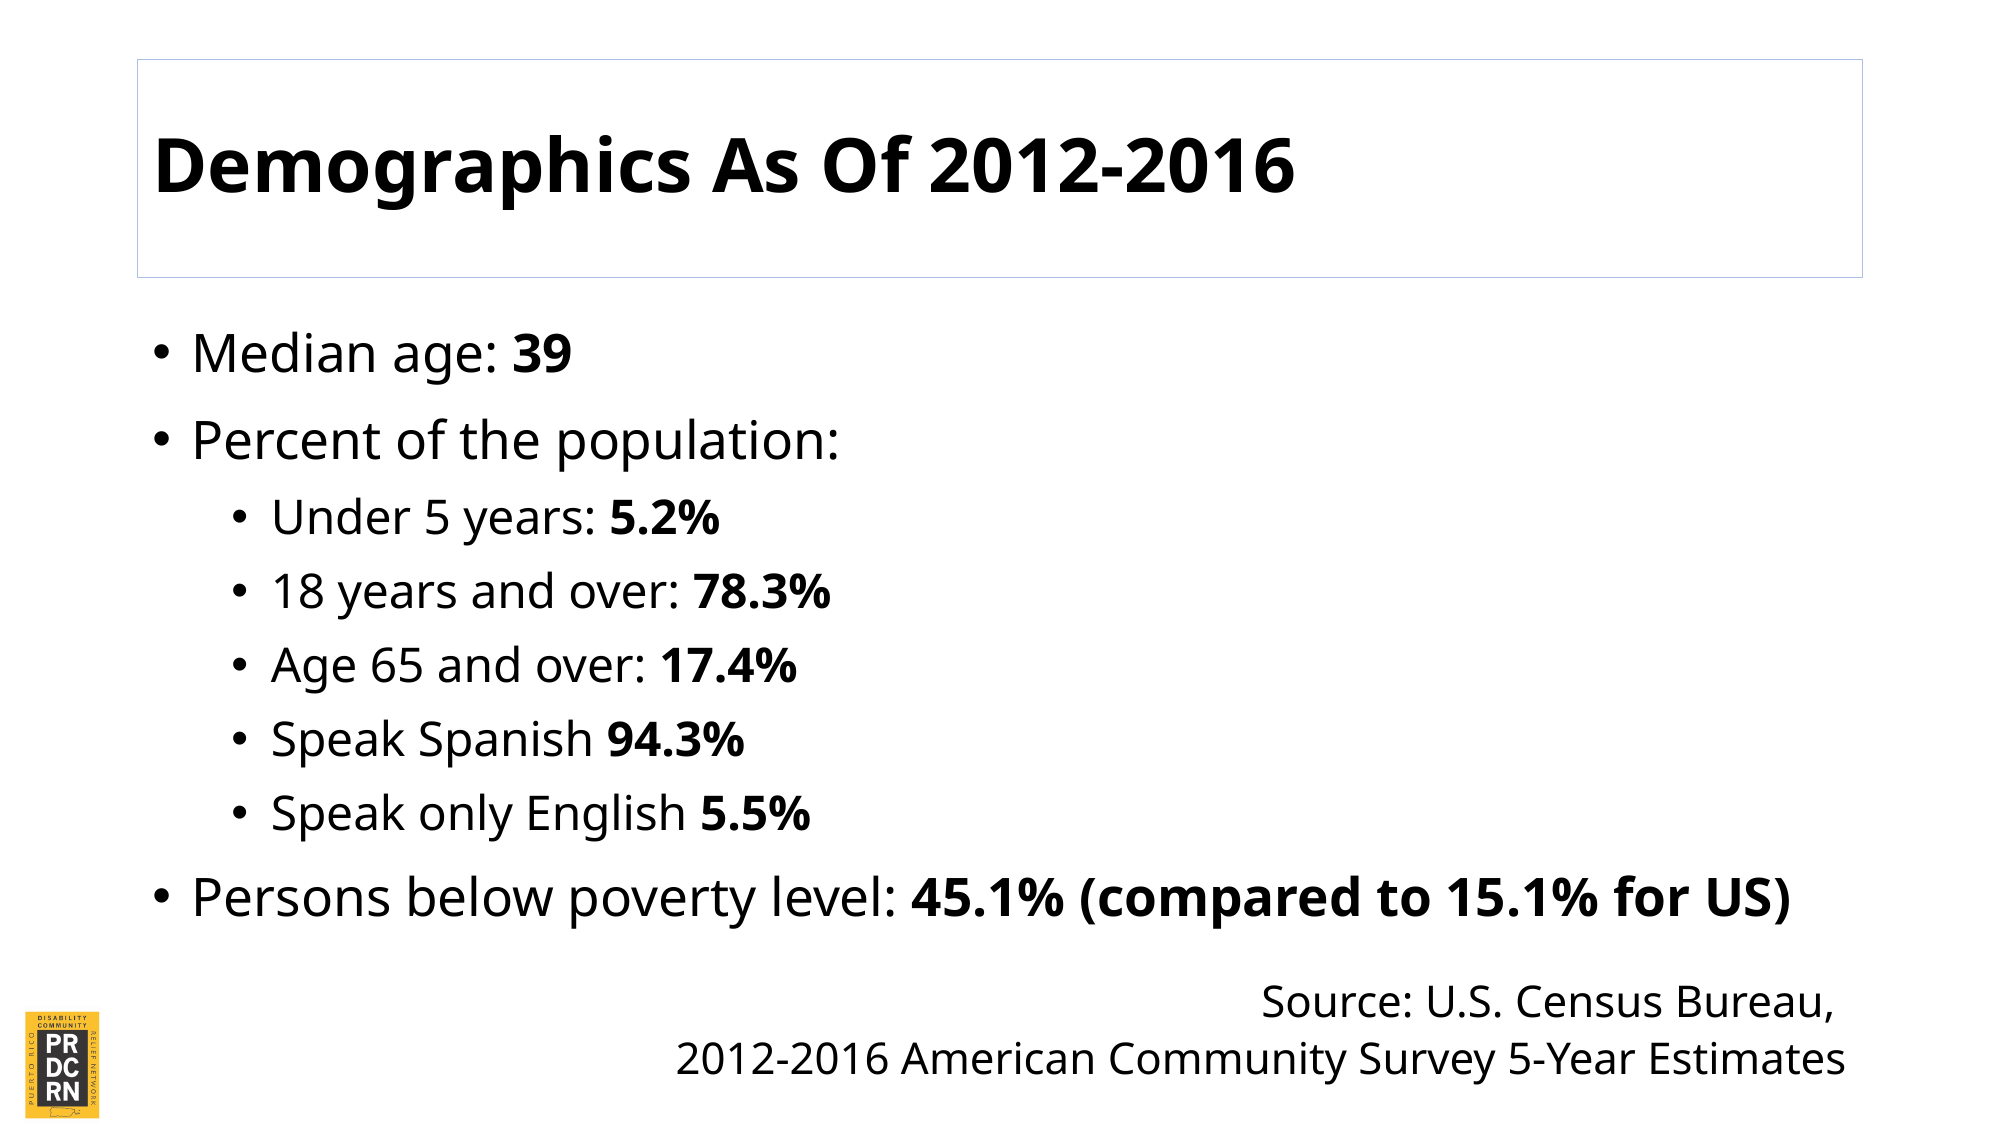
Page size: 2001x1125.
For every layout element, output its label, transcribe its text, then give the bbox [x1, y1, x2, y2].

title Demographics As Of 2012-2016 [137, 59, 1863, 278]
picture [23, 1006, 100, 1123]
list Median age: 39 Percent of the population: Under 5 years: 5.2% 18 years and over: 78.3% Age 65 and over: 17.4% Speak Spanish 94.3% Speak only English 5.5% Persons below poverty level: 45.1% (compared to 15.1% for US) Source: U.S. Census Bureau, 2012-2016 American Community Survey 5-Year Estimates [137, 299, 1863, 1106]
